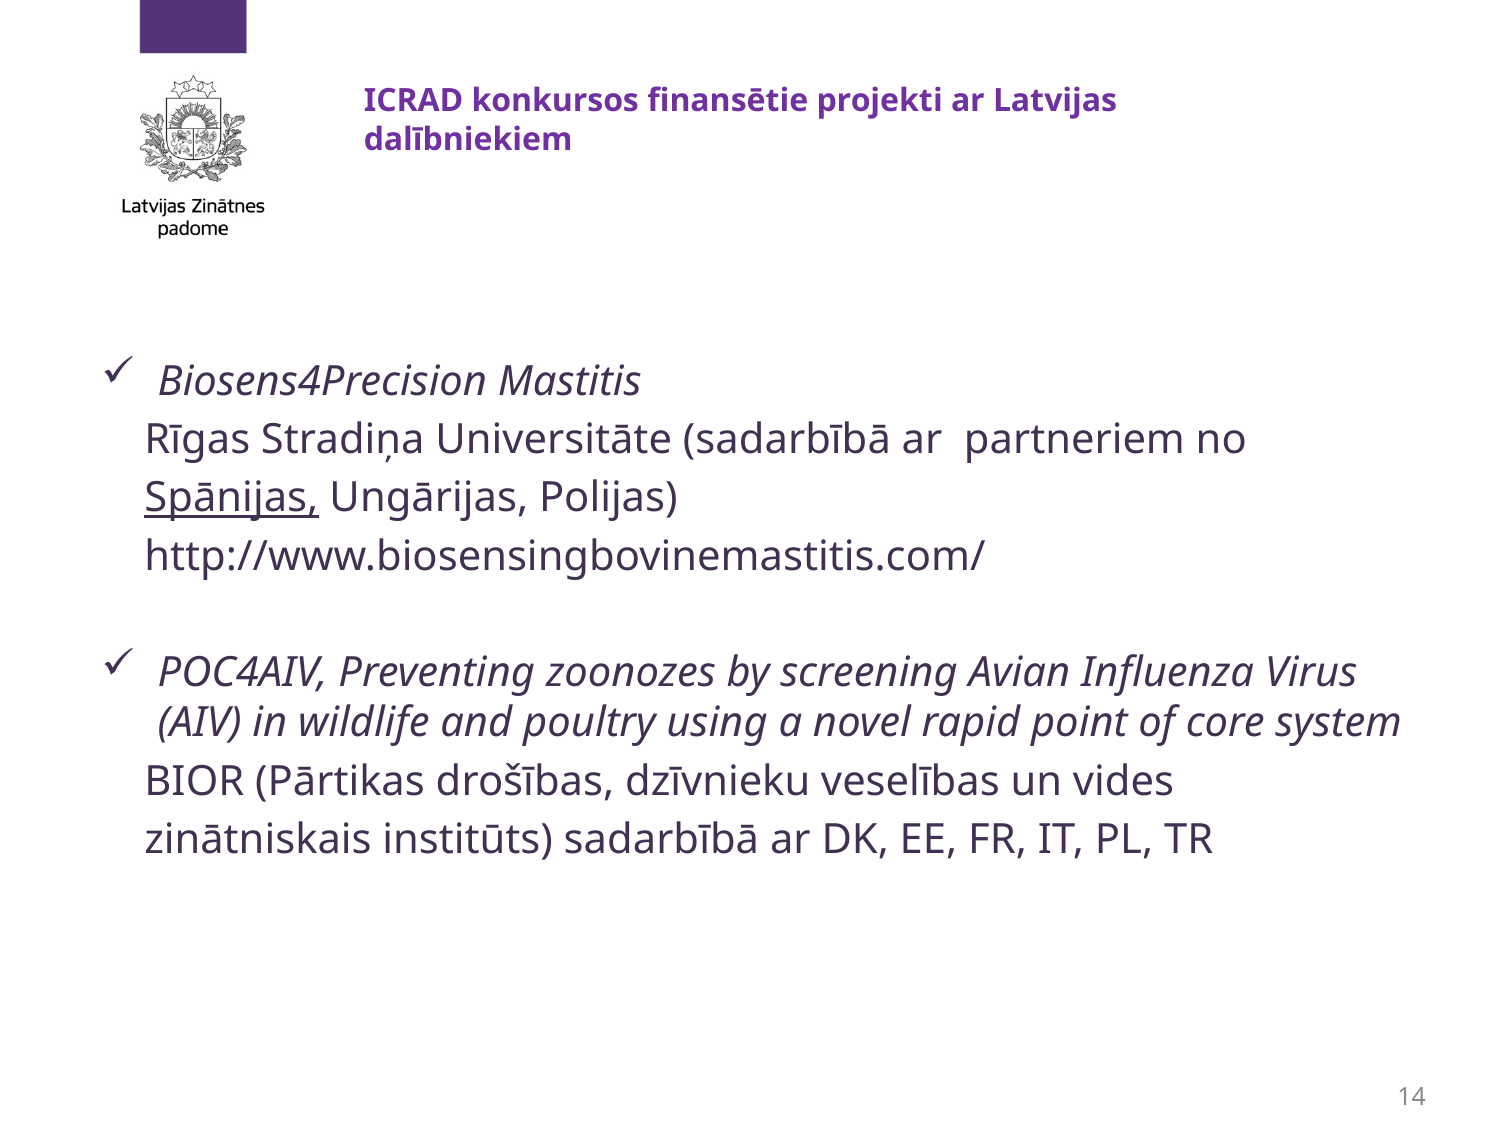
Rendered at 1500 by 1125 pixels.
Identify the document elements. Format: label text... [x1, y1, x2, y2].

title ICRAD konkursos finansētie projekti ar Latvijas dalībniekiem [348, 72, 1241, 165]
picture [48, 0, 338, 321]
slide_number 14 [1358, 1072, 1442, 1123]
list Biosens4Precision Mastitis Rīgas Stradiņa Universitāte (sadarbībā ar partneriem no Spānijas, Ungārijas, Polijas) http://www.biosensingbovinemastitis.com/ POC4AIV, Preventing zoonozes by screening Avian Influenza Virus (AIV) in wildlife and poultry using a novel rapid point of core system BIOR (Pārtikas drošības, dzīvnieku veselības un vides zinātniskais institūts) sadarbībā ar DK, EE, FR, IT, PL, TR [85, 287, 1419, 1005]
